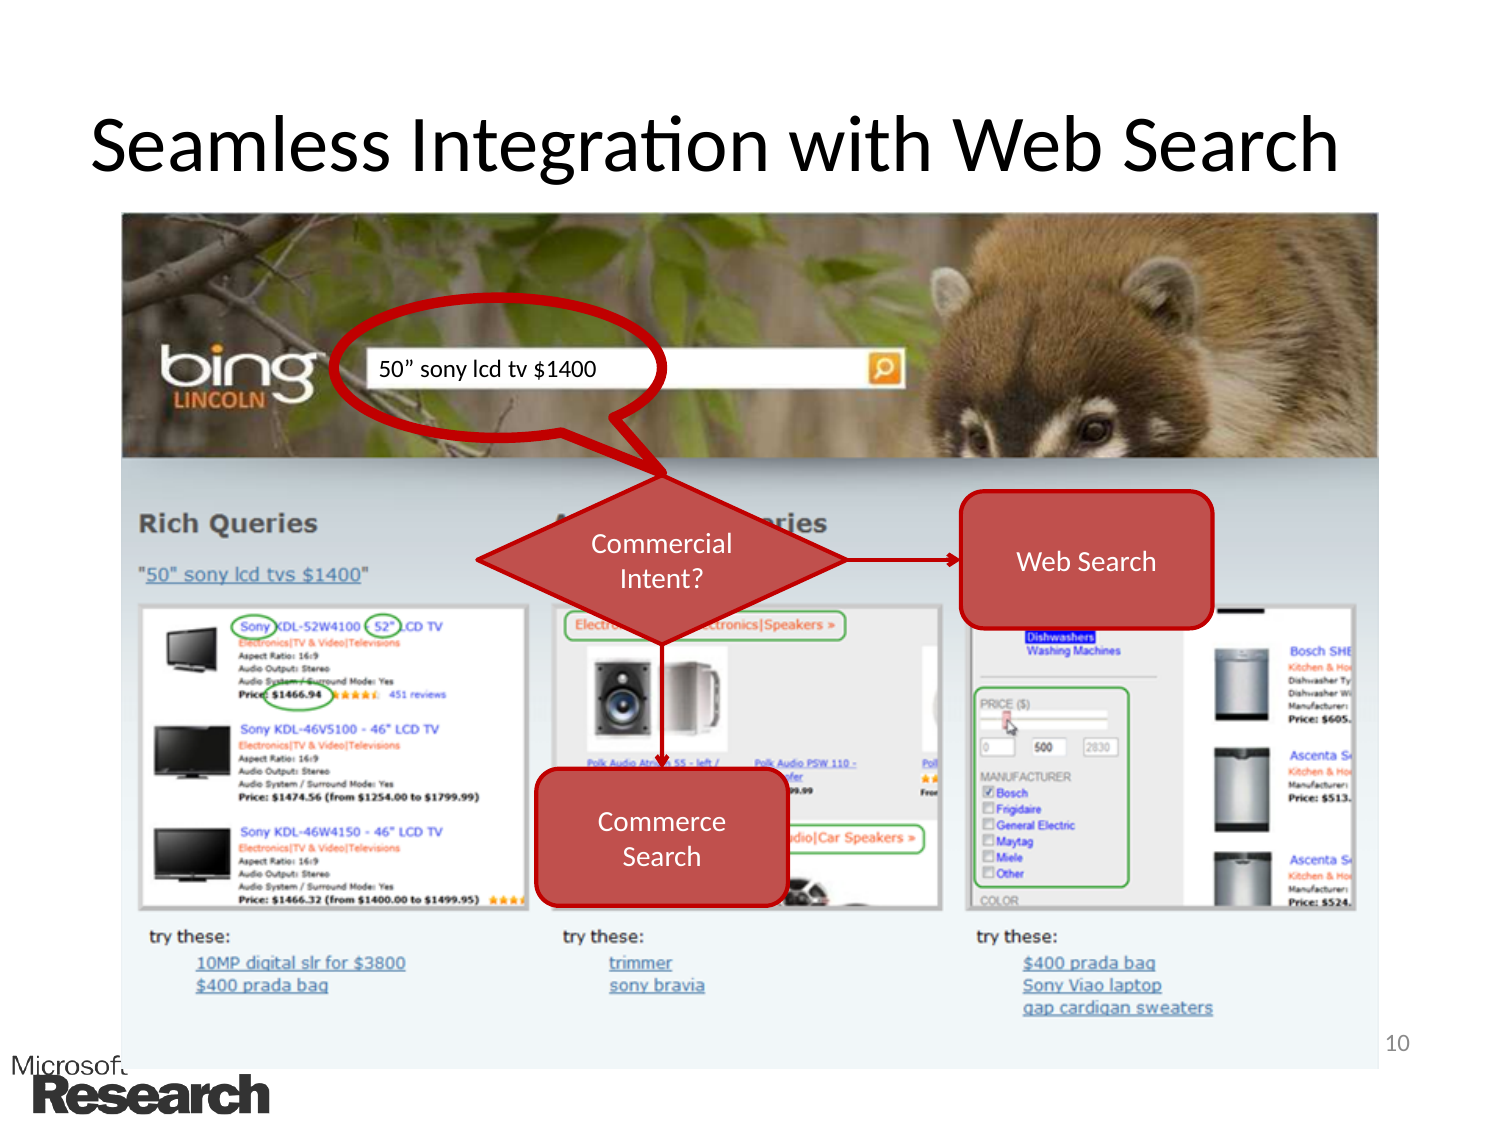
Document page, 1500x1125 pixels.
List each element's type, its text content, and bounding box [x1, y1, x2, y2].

picture [121, 212, 1379, 1069]
title Seamless Integration with Web Search [75, 45, 1425, 233]
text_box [536, 644, 789, 907]
slide_number 10 [1381, 1011, 1425, 1072]
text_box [846, 491, 1213, 629]
